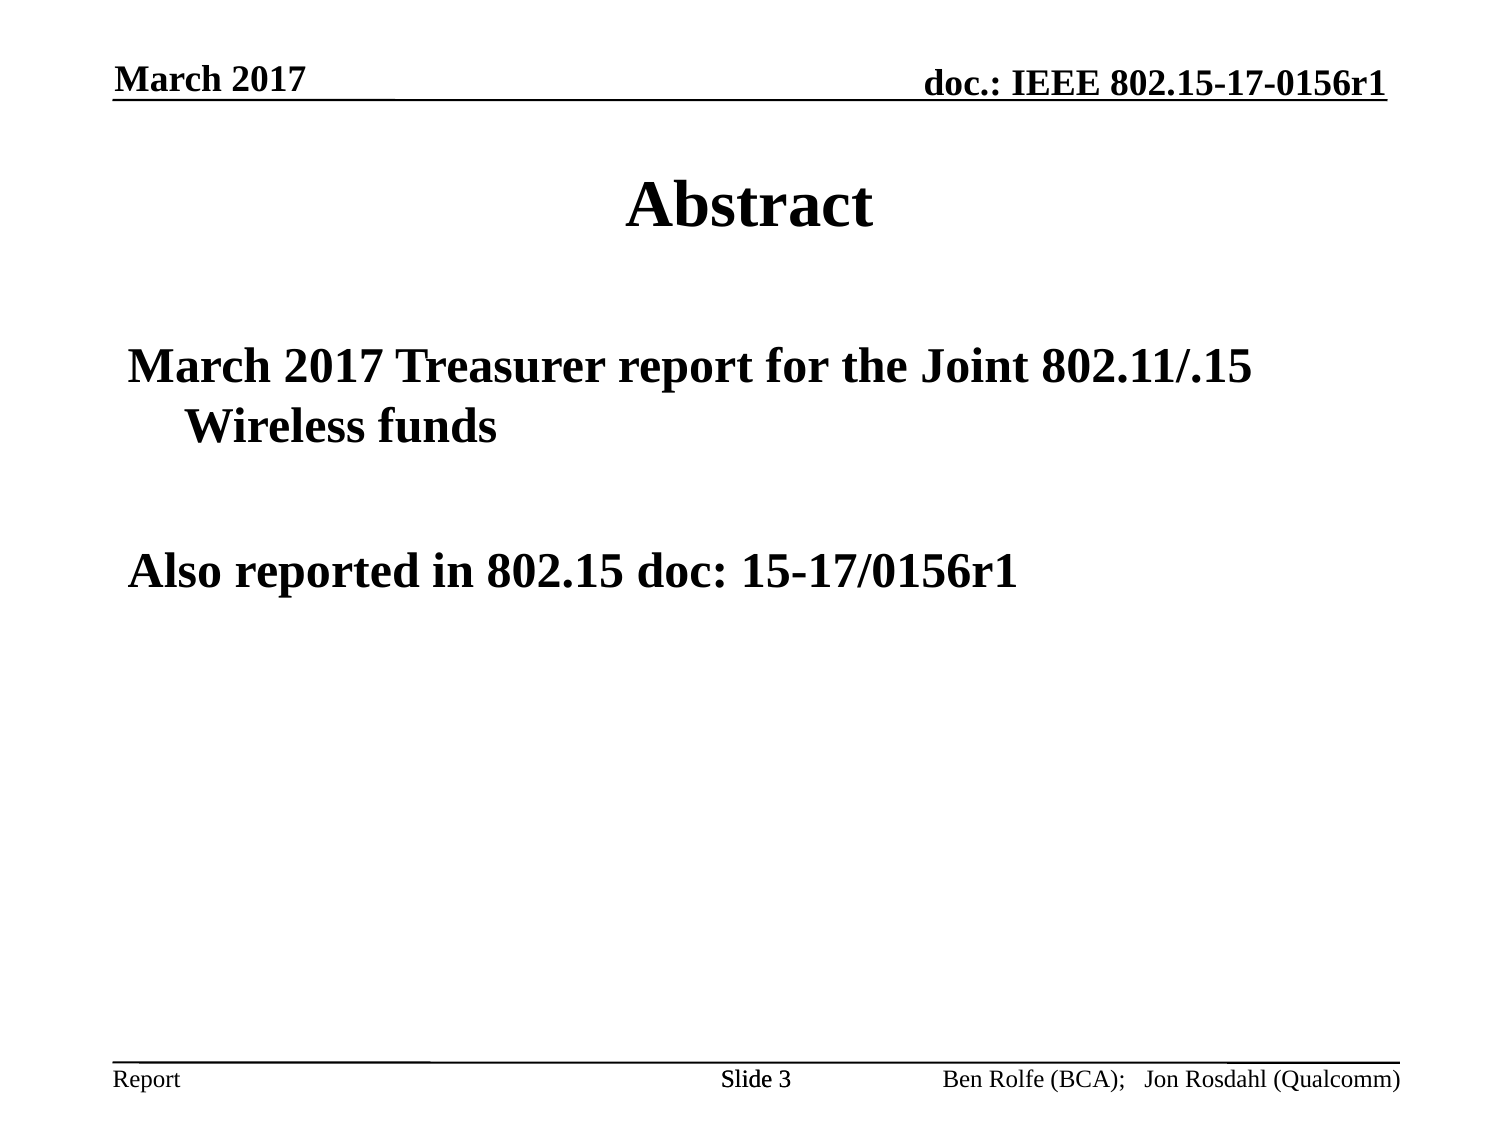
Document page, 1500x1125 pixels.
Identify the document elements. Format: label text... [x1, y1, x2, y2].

list March 2017 Treasurer report for the Joint 802.11/.15 Wireless funds Also reported in 802.15 doc: 15-17/0156r1 [112, 324, 1388, 1000]
text_box Slide 3 [712, 1062, 800, 1122]
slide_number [114, 54, 423, 100]
title Abstract [112, 112, 1388, 288]
footer Ben Rolfe (BCA); Jon Rosdahl (Qualcomm) [924, 1061, 1402, 1093]
